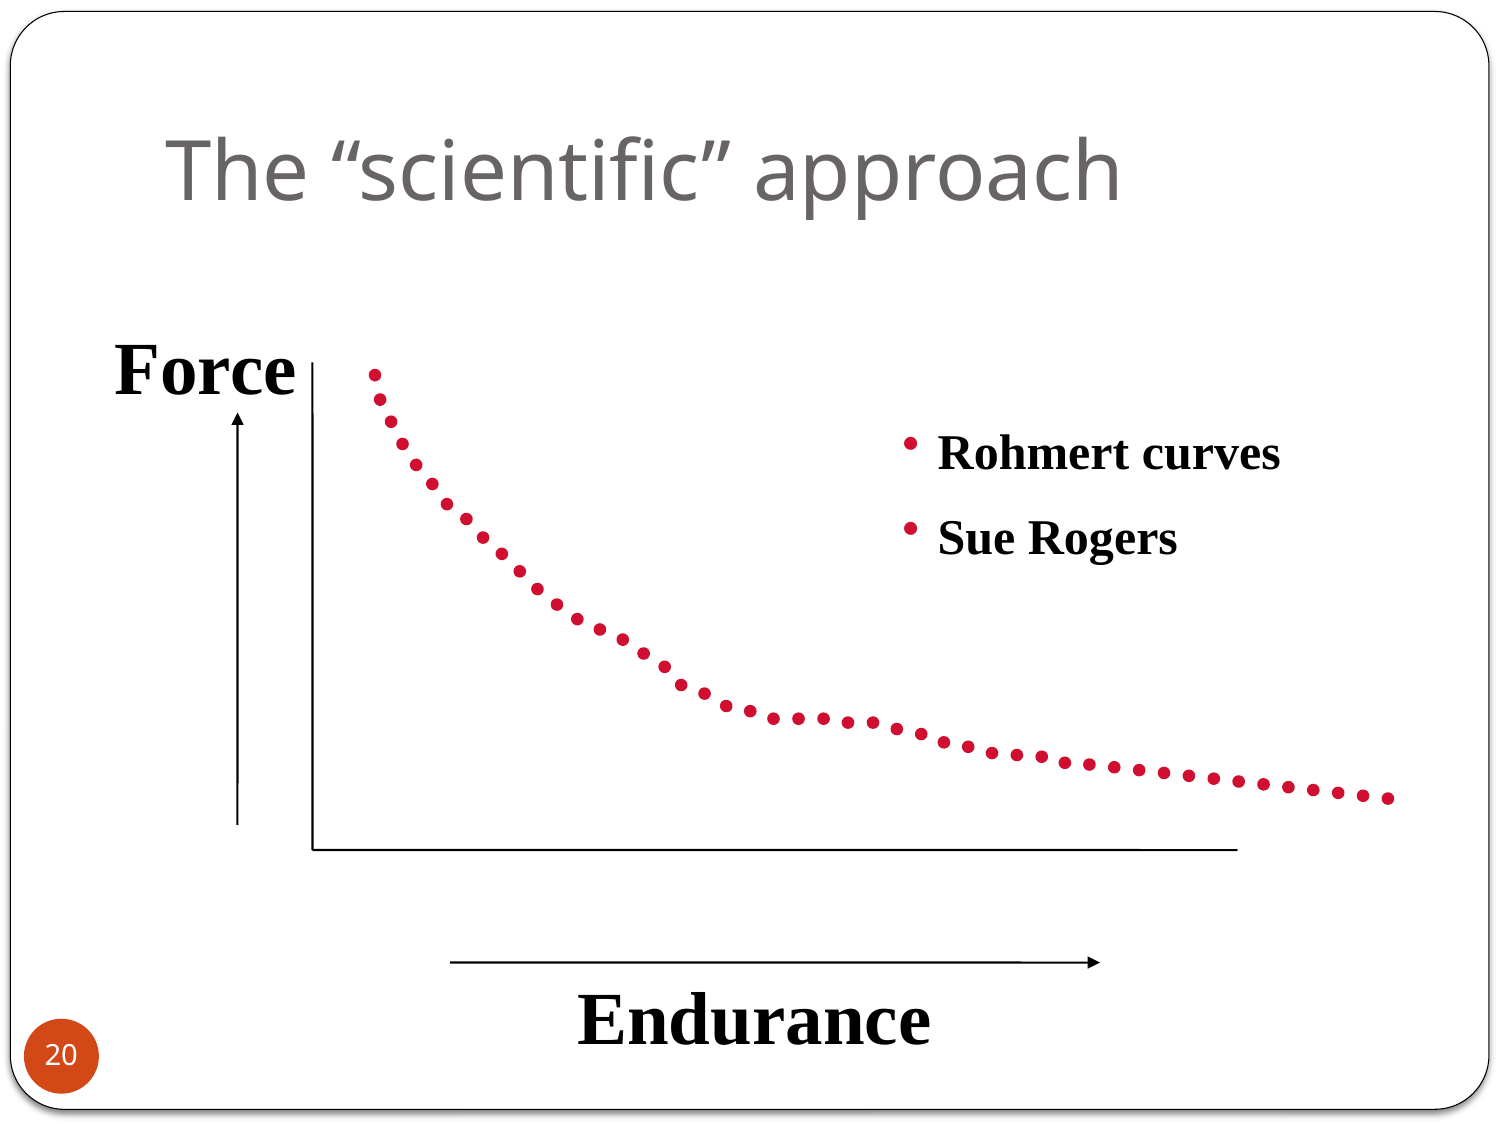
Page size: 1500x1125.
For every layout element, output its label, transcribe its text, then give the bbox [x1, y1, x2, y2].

text_box [375, 375, 1400, 800]
slide_number 20 [23, 1018, 99, 1094]
title The “scientific” approach [149, 44, 1426, 233]
text_box Rohmert curves Sue Rogers [887, 412, 1327, 572]
text_box Endurance [562, 962, 1152, 1067]
text_box [231, 417, 244, 826]
text_box [1087, 956, 1099, 962]
text_box Force [99, 312, 352, 417]
